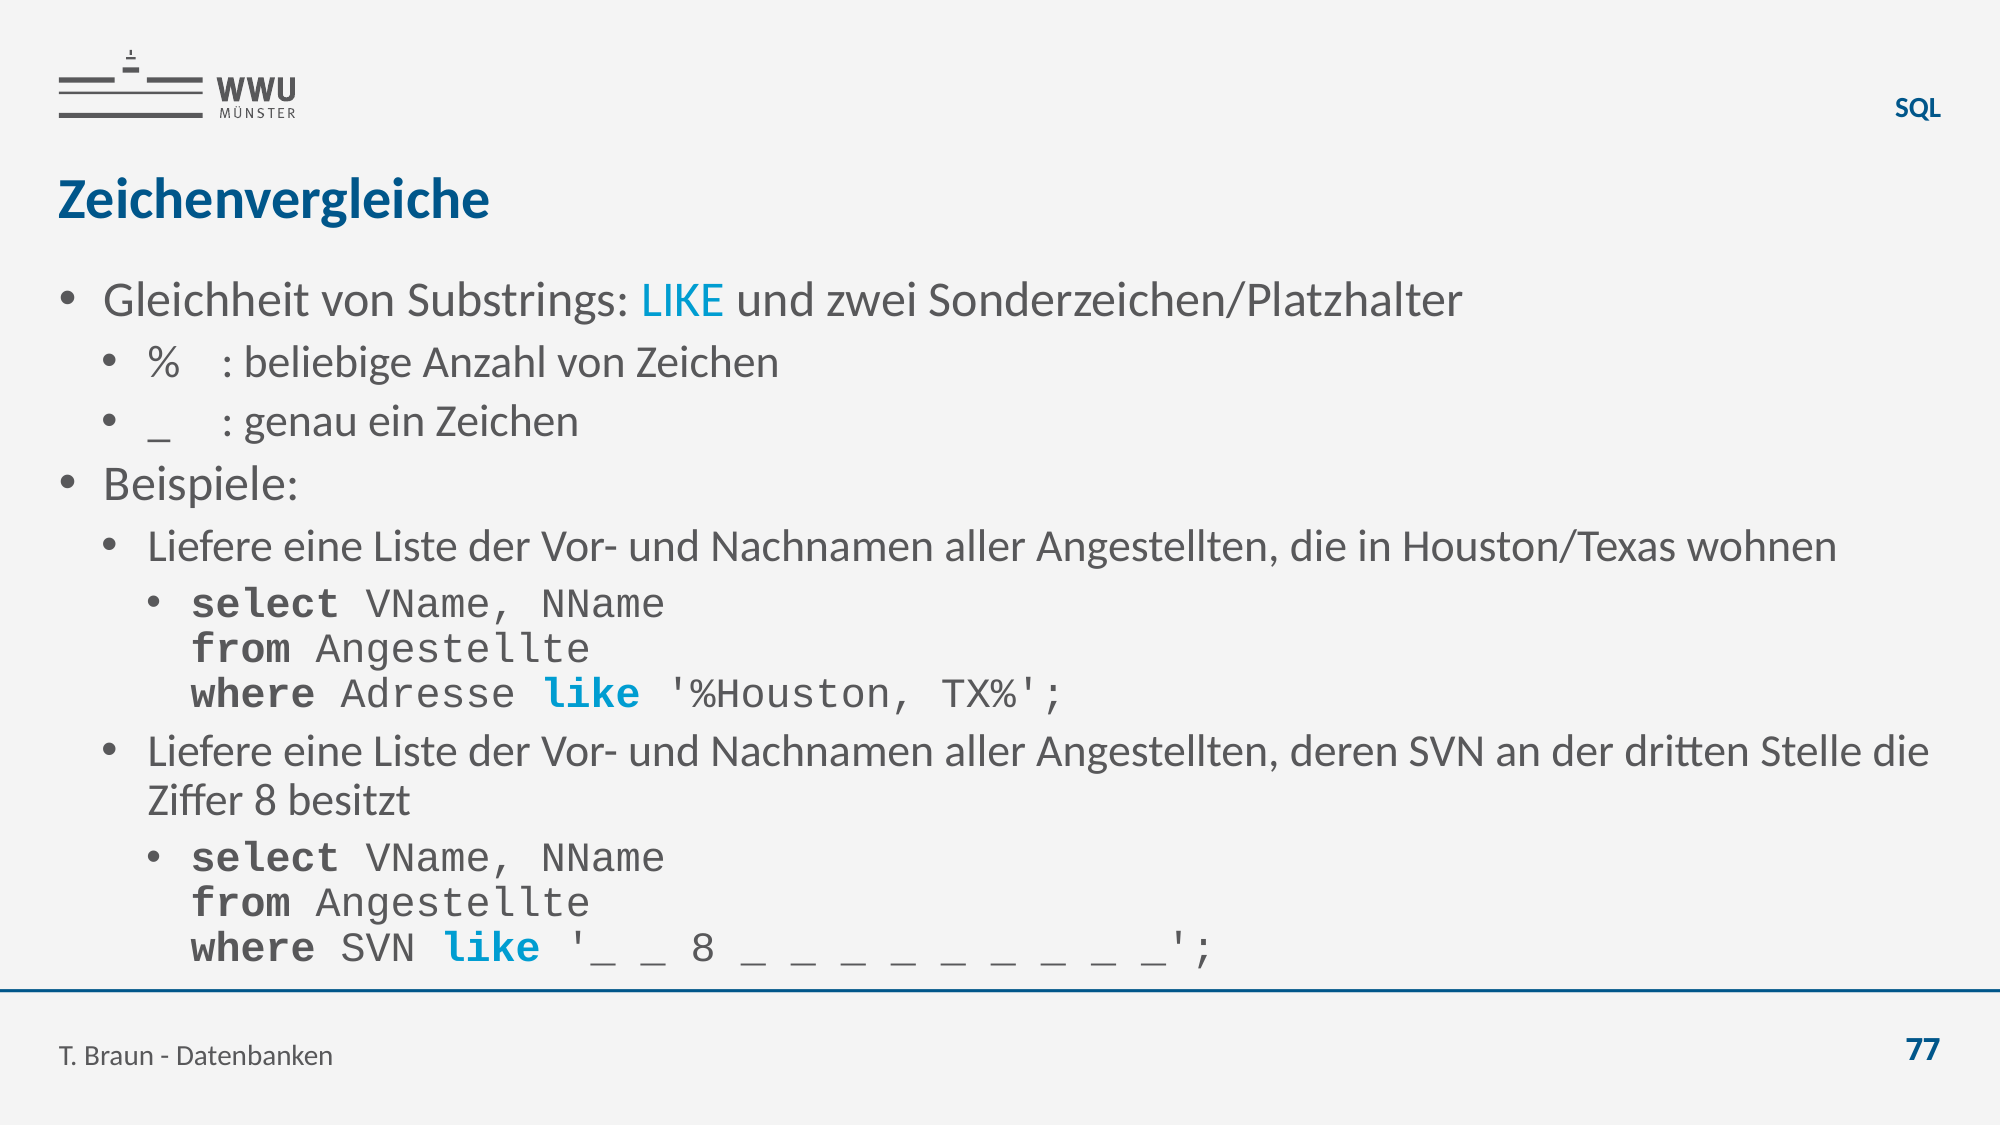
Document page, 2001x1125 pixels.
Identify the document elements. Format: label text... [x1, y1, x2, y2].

slide_number 77 [1822, 1012, 1941, 1072]
title Zeichenvergleiche [58, 148, 1941, 243]
slide_number SQL [589, 63, 1941, 123]
list Gleichheit von Substrings: LIKE und zwei Sonderzeichen/Platzhalter % : beliebige Anzahl von Zeichen _ : genau ein Zeichen Beispiele: Liefere eine Liste der Vor- und Nachnamen aller Angestellten, die in Houston/Texas wohnen select VName, NName from Angestellte where Adresse like '%Houston, TX%'; Liefere eine Liste der Vor- und Nachnamen aller Angestellten, deren SVN an der dritten Stelle die Ziffer 8 besitzt select VName, NName from Angestellte where SVN like '_ _ 8 _ _ _ _ _ _ _ _ _'; [58, 273, 1941, 969]
footer T. Braun - Datenbanken [58, 1012, 1440, 1072]
